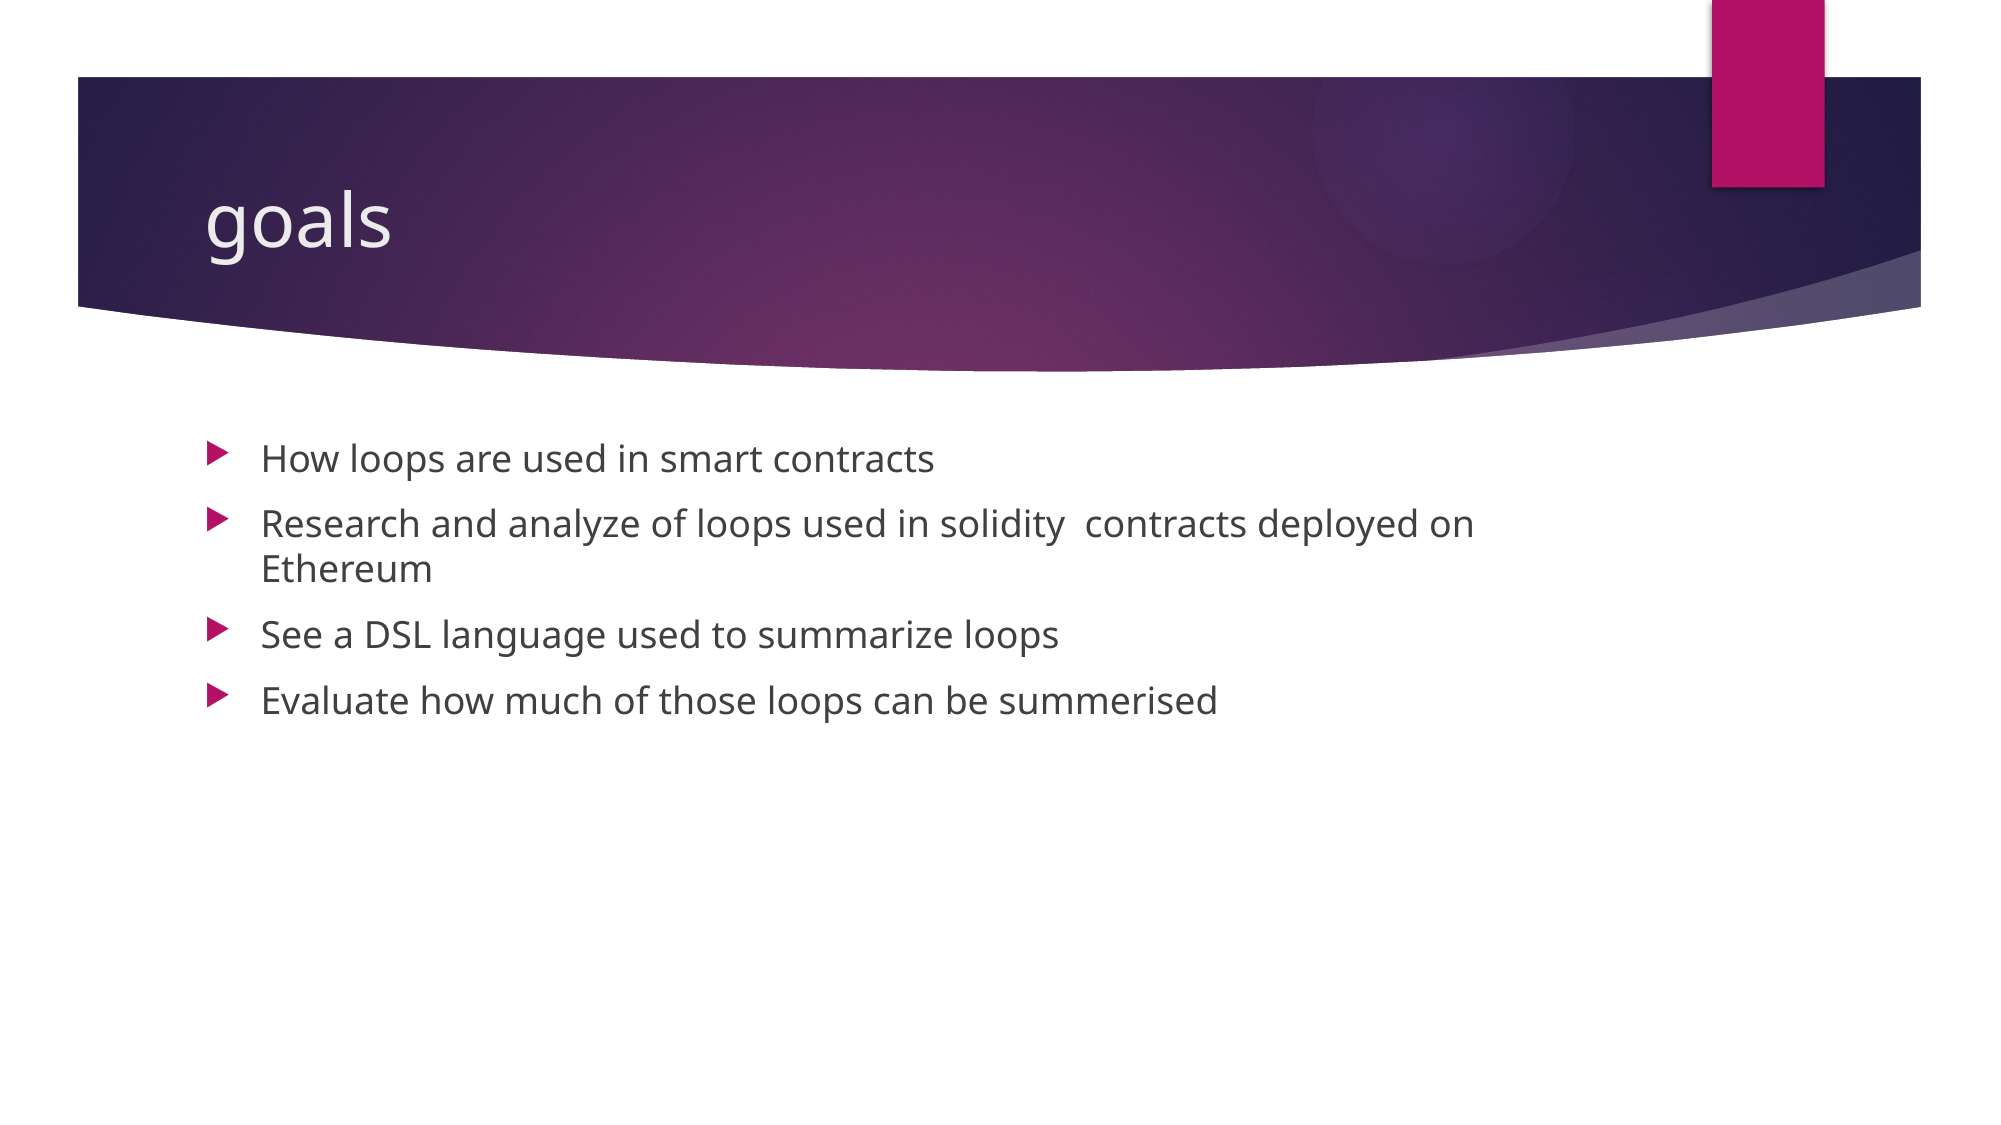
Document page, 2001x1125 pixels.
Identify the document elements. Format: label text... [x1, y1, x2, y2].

title goals [189, 159, 1627, 276]
list How loops are used in smart contracts Research and analyze of loops used in solidity contracts deployed on Ethereum See a DSL language used to summarize loops Evaluate how much of those loops can be summerised [189, 427, 1638, 988]
